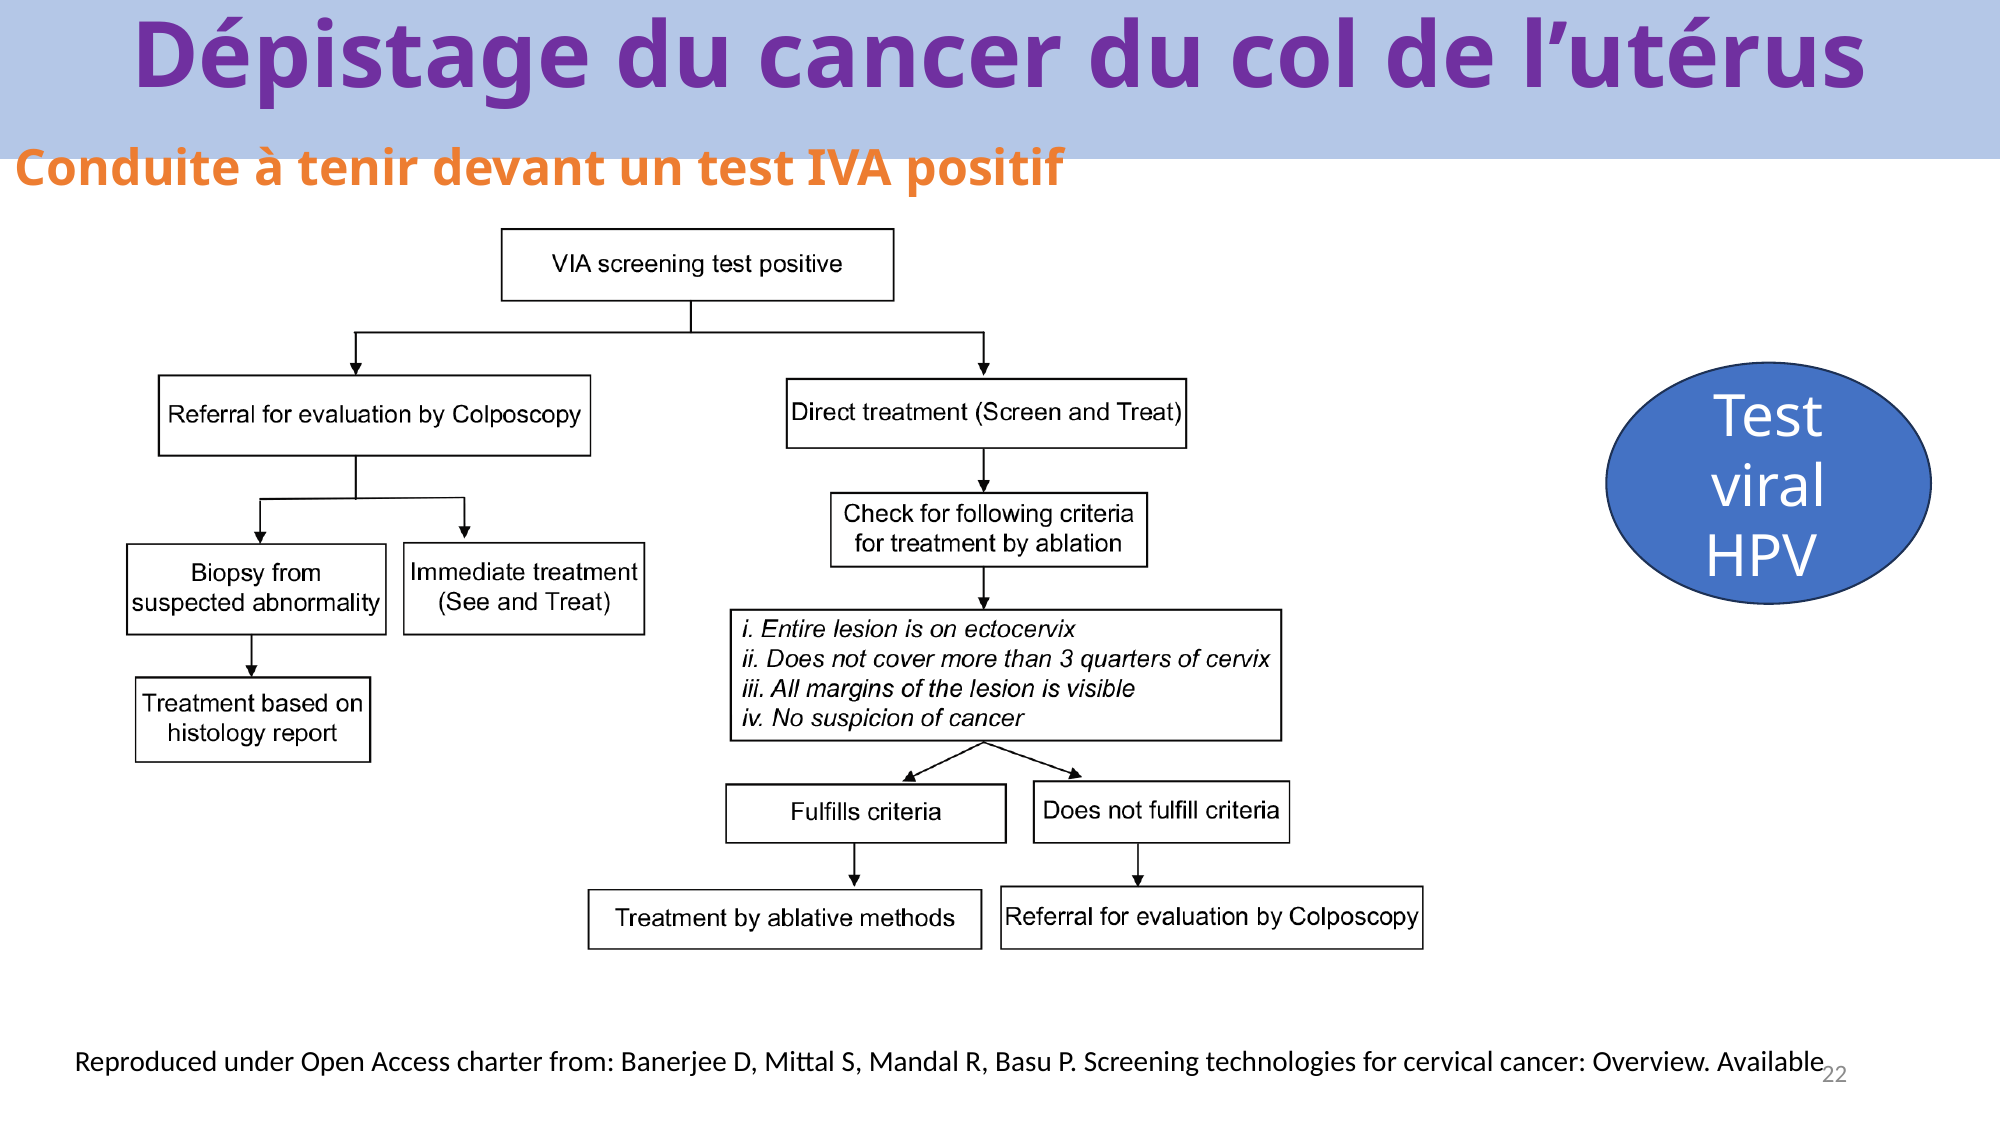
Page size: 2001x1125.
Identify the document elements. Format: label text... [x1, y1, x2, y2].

text_box Test viral HPV [1605, 361, 1933, 605]
text_box Figure 5: Flowchart on management of women with cytological abnormalities. Reproduced under Open Access charter from: Banerjee D, Mittal S, Mandal R, Basu P. Screening technologies for cervical cancer: Overview. Available from: https://dx.doi.org/10.25259/CMAS_03_04_2021 Cytojournal (https://cytojournal.com) [60, 1037, 1861, 1083]
text_box Conduite à tenir devant un test IVA positif [0, 127, 1381, 203]
slide_number 21 [1412, 1042, 1863, 1103]
picture [125, 227, 1424, 950]
title Dépistage du cancer du col de l’utérus [0, 0, 2000, 159]
